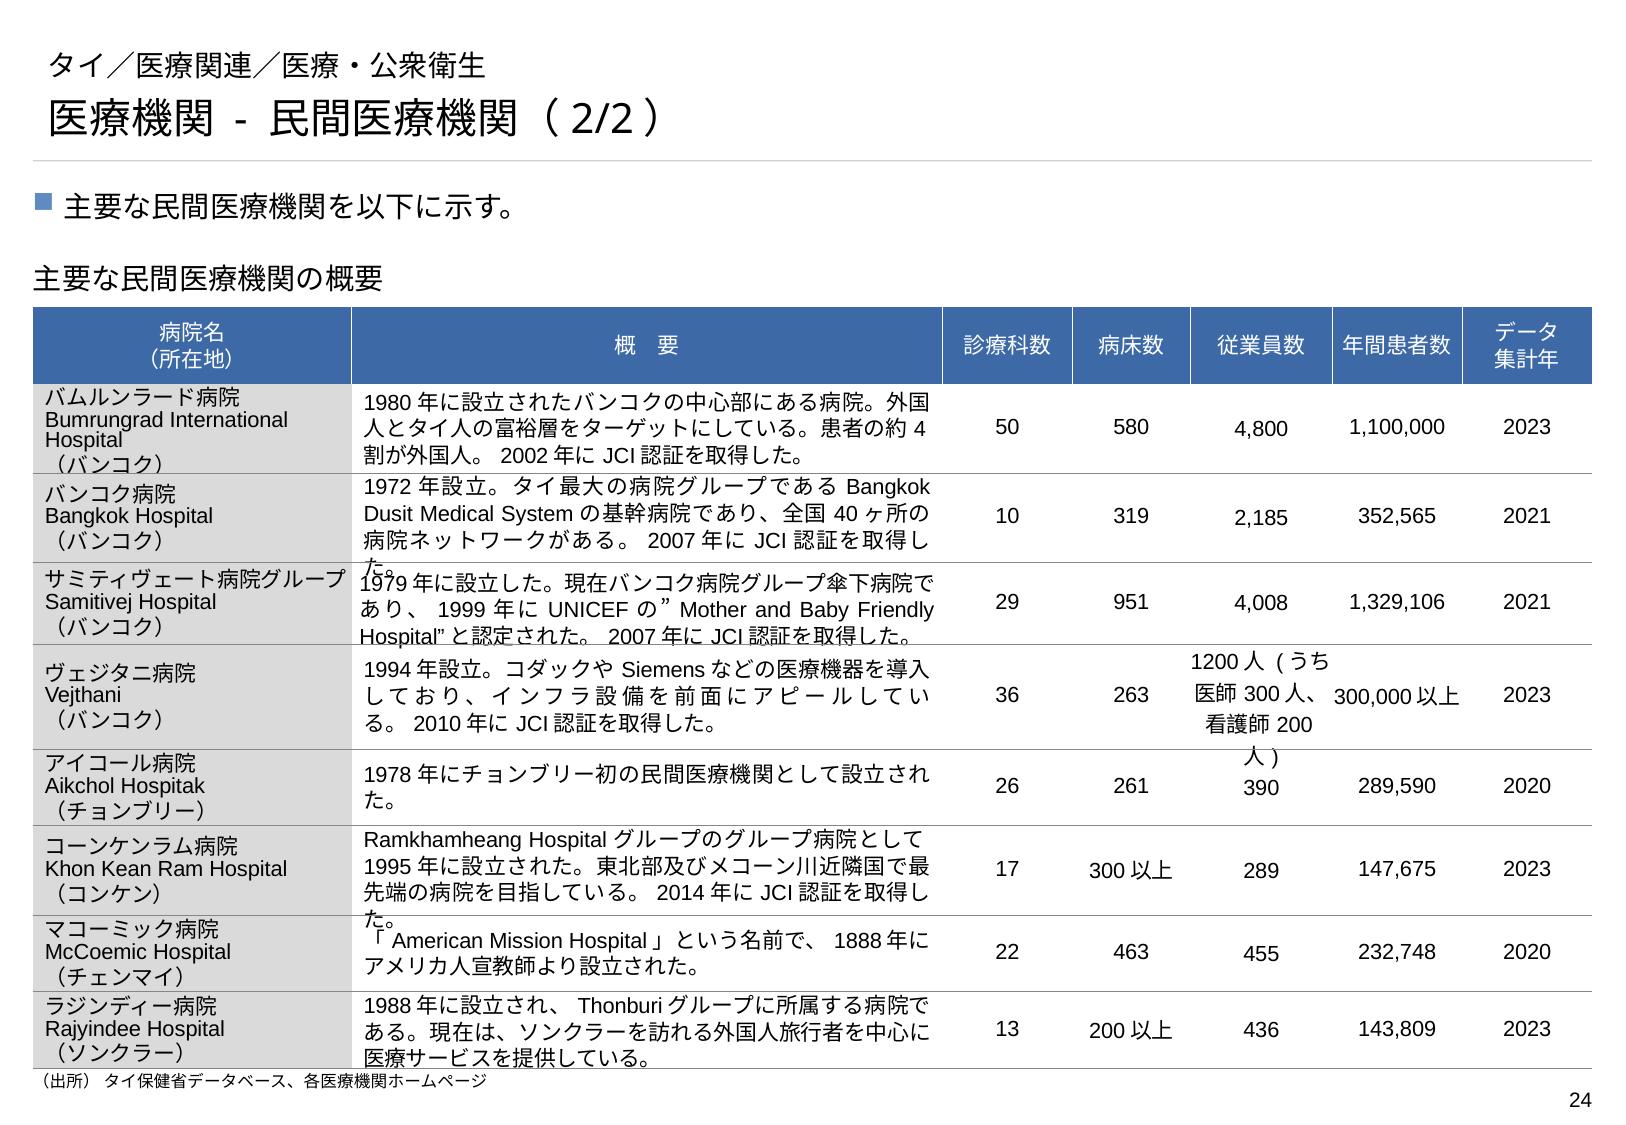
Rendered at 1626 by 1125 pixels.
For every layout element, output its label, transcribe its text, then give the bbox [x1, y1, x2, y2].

table_cell 1988年に設立され、Thonburiグループに所属する病院である。現在は、ソンクラーを訪れる外国人旅行者を中心に医療サービスを提供している。 [352, 992, 942, 1068]
table_cell 352,565 [1332, 474, 1462, 562]
table_cell 2021 [1462, 563, 1592, 644]
table_cell ヴェジタニ病院 Vejthani （バンコク） [33, 645, 352, 749]
table_cell 1972年設立。タイ最大の病院グループであるBangkok Dusit Medical Systemの基幹病院であり、全国40ヶ所の病院ネットワークがある。2007年にJCI認証を取得した。 [352, 474, 942, 562]
table_header 病院名 （所在地） [33, 307, 351, 384]
table_cell 455 [1190, 916, 1332, 991]
table_cell ラジンディー病院 Rajyindee Hospital （ソンクラー） [33, 992, 352, 1068]
table_cell アイコール病院 Aikchol Hospitak （チョンブリー） [33, 750, 352, 825]
table_cell バンコク病院 Bangkok Hospital （バンコク） [33, 474, 352, 562]
table_cell 289 [1190, 826, 1332, 915]
table_cell 200以上 [1072, 992, 1190, 1068]
table_cell 26 [942, 750, 1072, 825]
table_cell 232,748 [1332, 916, 1462, 991]
table_cell 22 [942, 916, 1072, 991]
table_cell 「American Mission Hospital」という名前で、1888年にアメリカ人宣教師より設立された。 [352, 916, 942, 991]
table_cell 10 [942, 474, 1072, 562]
table_cell 2023 [1462, 826, 1592, 915]
table_header 概 要 [352, 307, 942, 384]
table_cell 580 [1072, 384, 1190, 473]
list 医療機関 - 民間医療機関（2/2） [32, 0, 1593, 149]
table_cell Ramkhamheang Hospitalグループのグループ病院として1995年に設立された。東北部及びメコーン川近隣国で最先端の病院を目指している。2014年にJCI認証を取得した。 [352, 826, 942, 915]
table_cell 1978年にチョンブリー初の民間医療機関として設立された。 [352, 750, 942, 825]
table_cell 300以上 [1072, 826, 1190, 915]
table_header データ 集計年 [1463, 307, 1592, 384]
table_cell 261 [1072, 750, 1190, 825]
table_cell 300,000以上 [1332, 645, 1462, 749]
text_box （出所） タイ保健省データベース、各医療機関ホームページ [32, 1070, 1510, 1094]
table_cell 2020 [1462, 916, 1592, 991]
table_cell 13 [942, 992, 1072, 1068]
table_cell マコーミック病院 McCoemic Hospital （チェンマイ） [33, 916, 352, 991]
table_cell 1980年に設立されたバンコクの中心部にある病院。外国人とタイ人の富裕層をターゲットにしている。患者の約4割が外国人。2002年にJCI認証を取得した。 [352, 384, 942, 473]
table_cell 4,008 [1190, 563, 1332, 644]
table_cell 951 [1072, 563, 1190, 644]
table_cell 2023 [1462, 384, 1592, 473]
table_header 診療科数 [943, 307, 1072, 384]
table_cell 143,809 [1332, 992, 1462, 1068]
table_cell 1,100,000 [1332, 384, 1462, 473]
table_cell 50 [942, 384, 1072, 473]
table_cell 1,329,106 [1332, 563, 1462, 644]
table_header 従業員数 [1191, 307, 1332, 384]
text_box 主要な民間医療機関を以下に示す。 [32, 184, 1593, 223]
table_cell 463 [1072, 916, 1190, 991]
table_cell 1994年設立。コダックやSiemensなどの医療機器を導入しており、インフラ設備を前面にアピールしている。2010年にJCI認証を取得した。 [352, 645, 942, 749]
table_cell 4,800 [1190, 384, 1332, 473]
table_cell 29 [942, 563, 1072, 644]
table_cell 36 [942, 645, 1072, 749]
table_header 病床数 [1073, 307, 1190, 384]
table_cell 1200人 (うち医師300人、看護師200人) [1190, 645, 1332, 749]
table_cell 147,675 [1332, 826, 1462, 915]
table_cell 2021 [1462, 474, 1592, 562]
table_cell 2023 [1462, 992, 1592, 1068]
table_cell 2,185 [1190, 474, 1332, 562]
table_cell 1979年に設立した。現在バンコク病院グループ傘下病院であり、1999年にUNICEFの”Mother and Baby Friendly Hospital”と認定された。2007年にJCI認証を取得した。 [352, 563, 942, 644]
table_cell 2020 [1462, 750, 1592, 825]
table_cell サミティヴェート病院グループ Samitivej Hospital （バンコク） [33, 563, 352, 644]
table_cell コーンケンラム病院 Khon Kean Ram Hospital （コンケン） [33, 826, 352, 915]
table_cell 436 [1190, 992, 1332, 1068]
table_cell 390 [1190, 750, 1332, 825]
table_cell 17 [942, 826, 1072, 915]
table_cell 319 [1072, 474, 1190, 562]
table_cell 263 [1072, 645, 1190, 749]
table_cell 2023 [1462, 645, 1592, 749]
table_cell バムルンラード病院 Bumrungrad International Hospital （バンコク） [33, 384, 352, 473]
table_cell 289,590 [1332, 750, 1462, 825]
table_header 年間患者数 [1333, 307, 1462, 384]
text_box 主要な民間医療機関の概要 [32, 248, 1593, 308]
